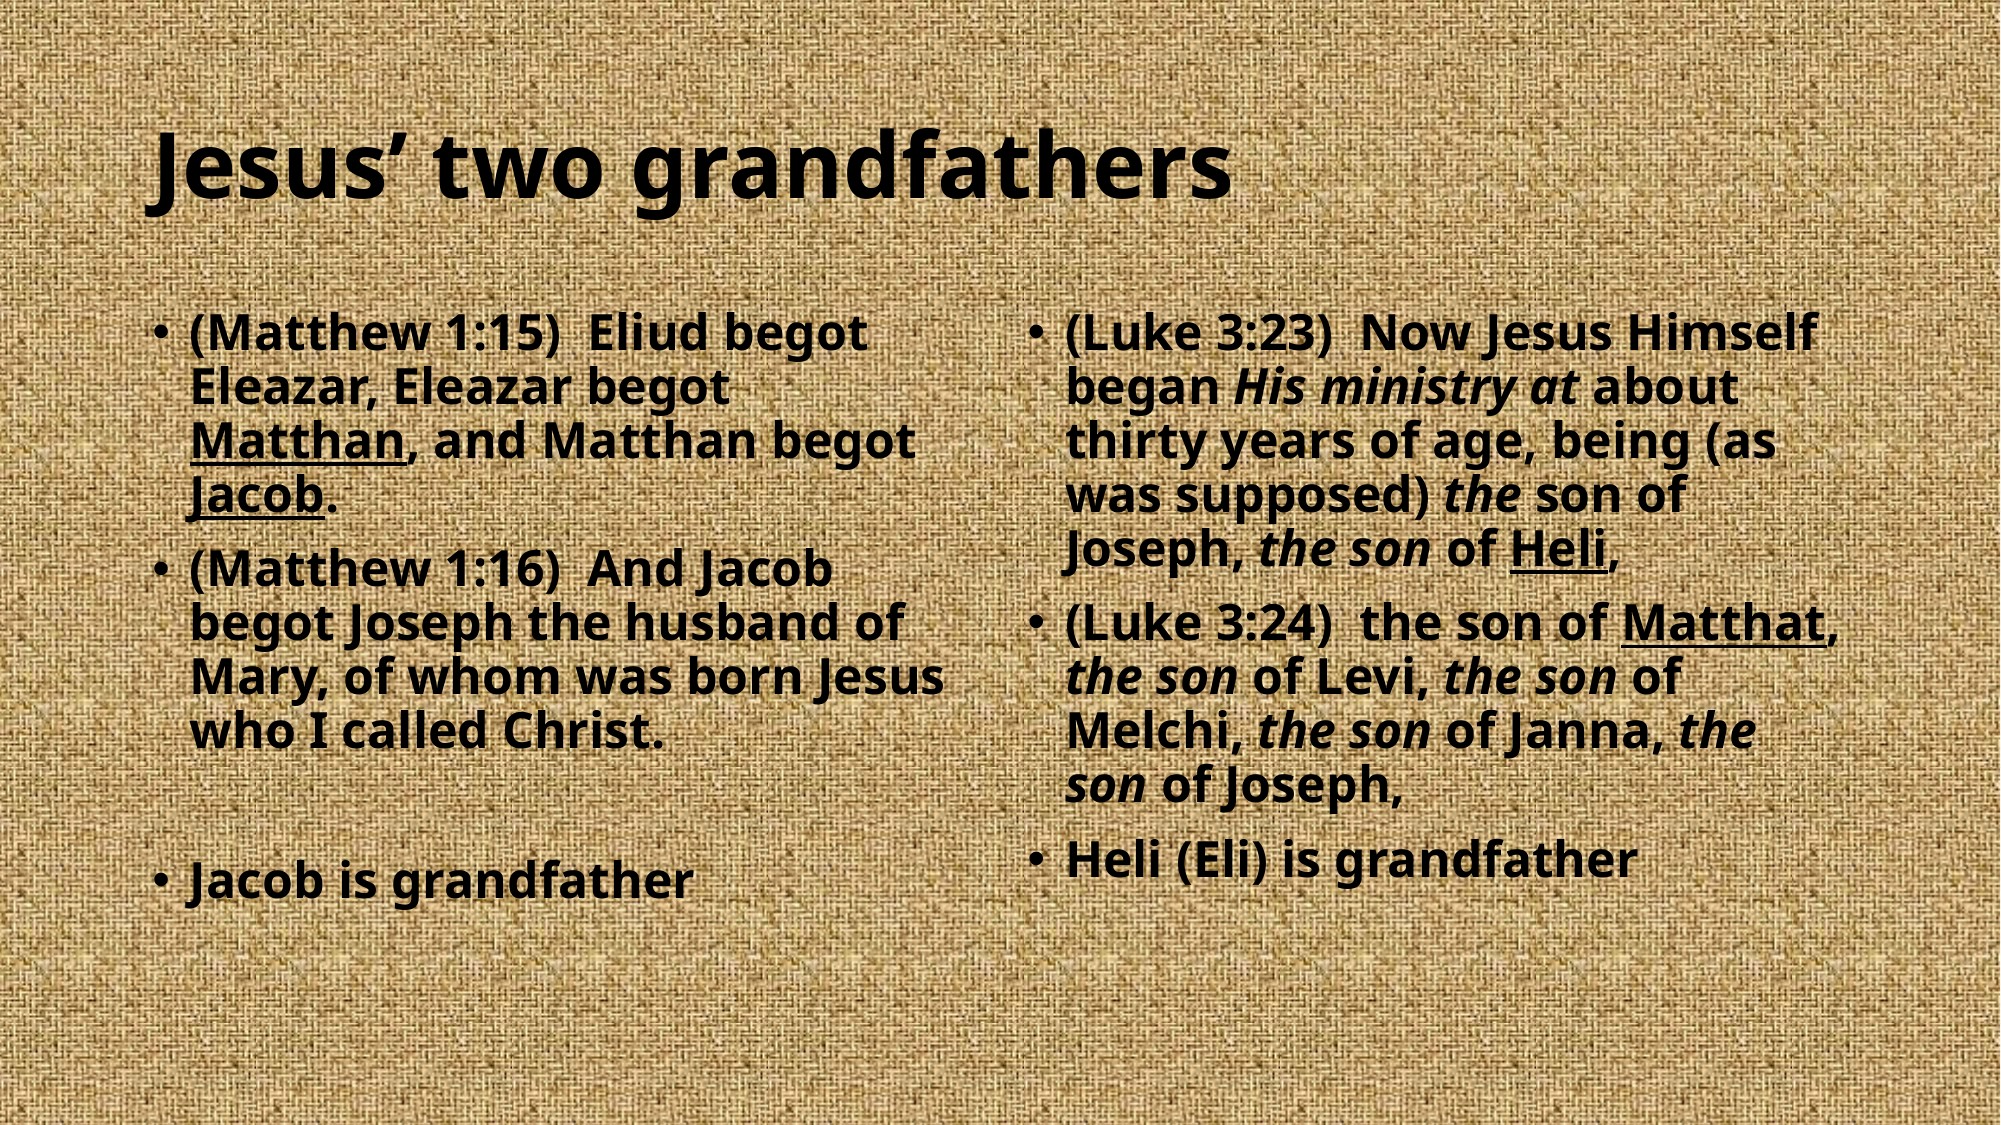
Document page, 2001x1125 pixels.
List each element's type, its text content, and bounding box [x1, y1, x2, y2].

list (Luke 3:23) Now Jesus Himself began His ministry at about thirty years of age, being (as was supposed) the son of Joseph, the son of Heli, (Luke 3:24) the son of Matthat, the son of Levi, the son of Melchi, the son of Janna, the son of Joseph, Heli (Eli) is grandfather [1012, 299, 1863, 1014]
title Jesus’ two grandfathers [137, 59, 1863, 278]
list (Matthew 1:15) Eliud begot Eleazar, Eleazar begot Matthan, and Matthan begot Jacob. (Matthew 1:16) And Jacob begot Joseph the husband of Mary, of whom was born Jesus who I called Christ. Jacob is grandfather [137, 299, 988, 1014]
picture [0, 0, 2001, 1125]
